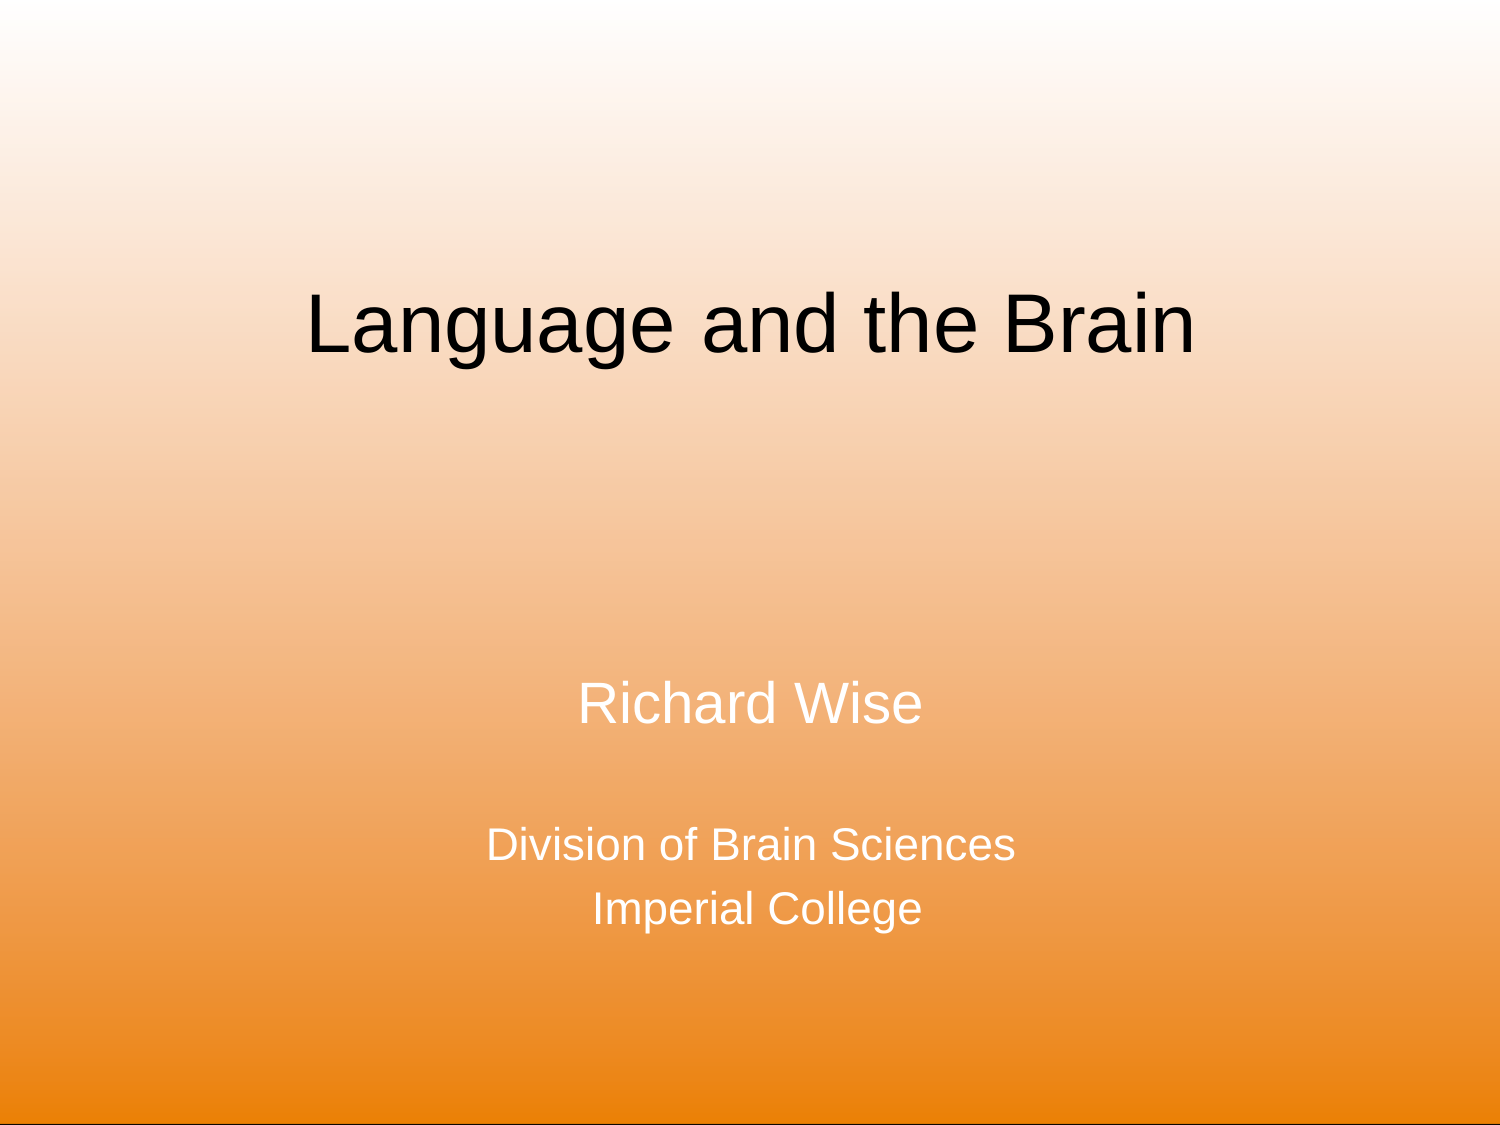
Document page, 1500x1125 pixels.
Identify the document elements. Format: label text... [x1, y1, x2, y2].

text_box Richard Wise Division of Brain Sciences Imperial College [483, 665, 1018, 934]
title Language and the Brain [303, 268, 1198, 457]
text_box [0, 0, 1500, 1125]
